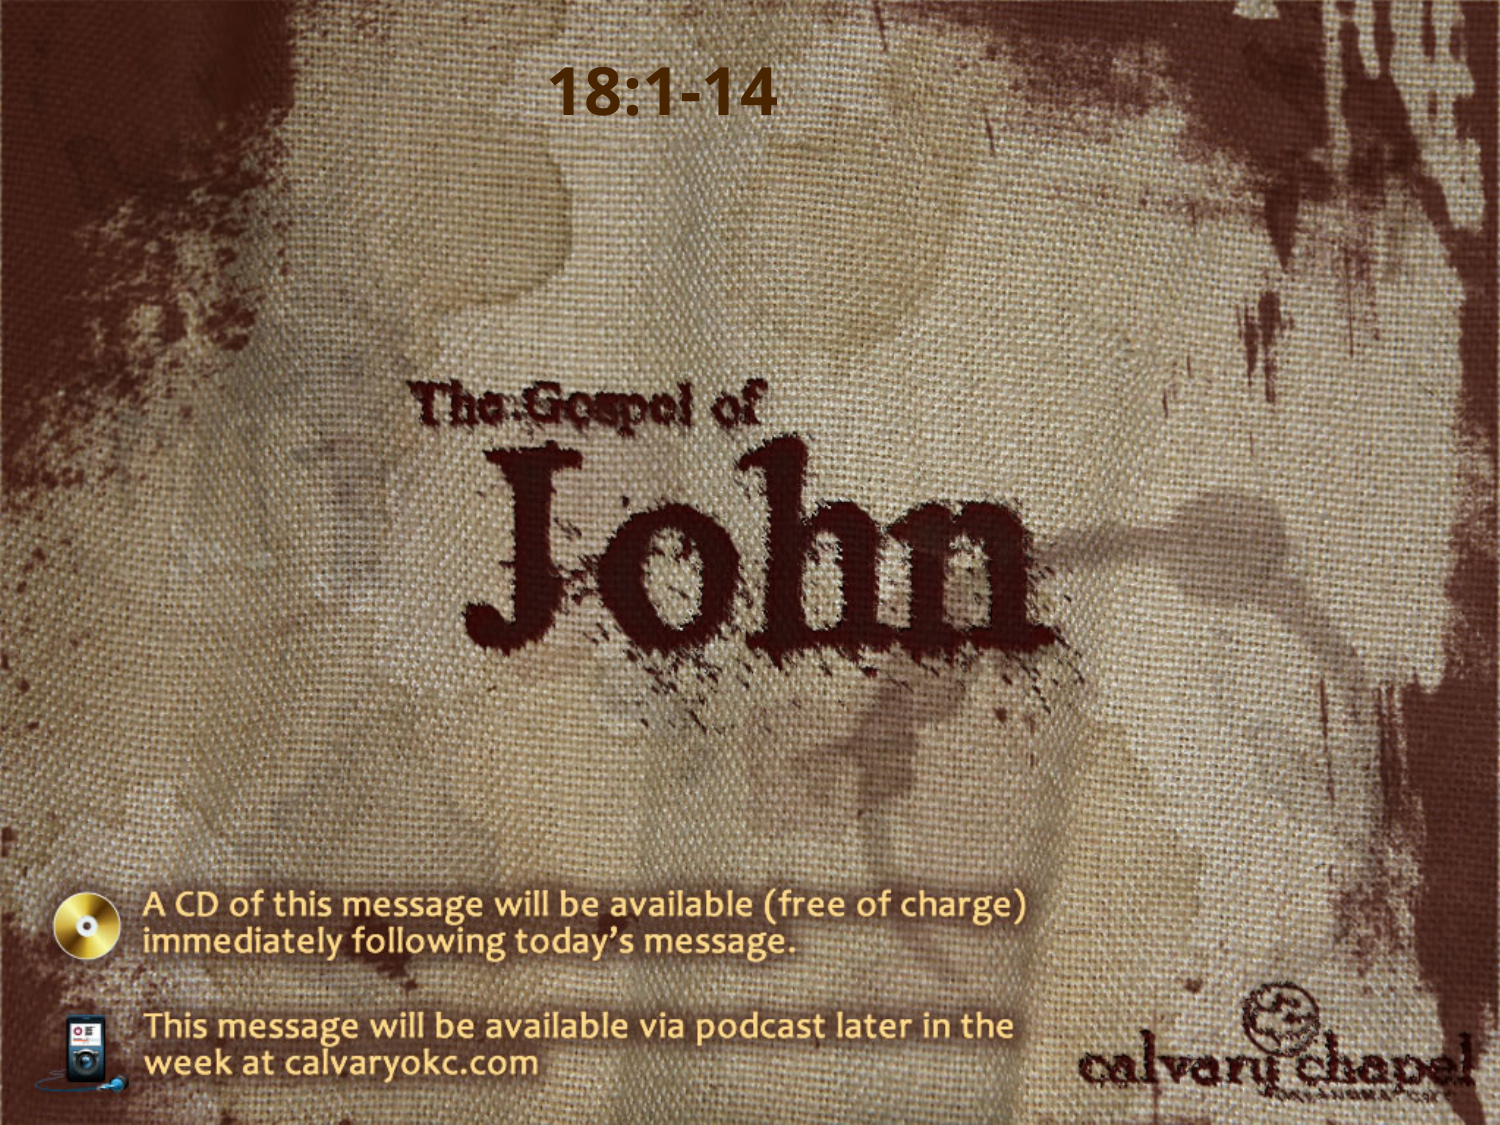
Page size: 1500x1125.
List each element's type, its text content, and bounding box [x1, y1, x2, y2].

text_box 18:1-14 [312, 41, 1013, 137]
picture [0, 0, 1500, 1125]
